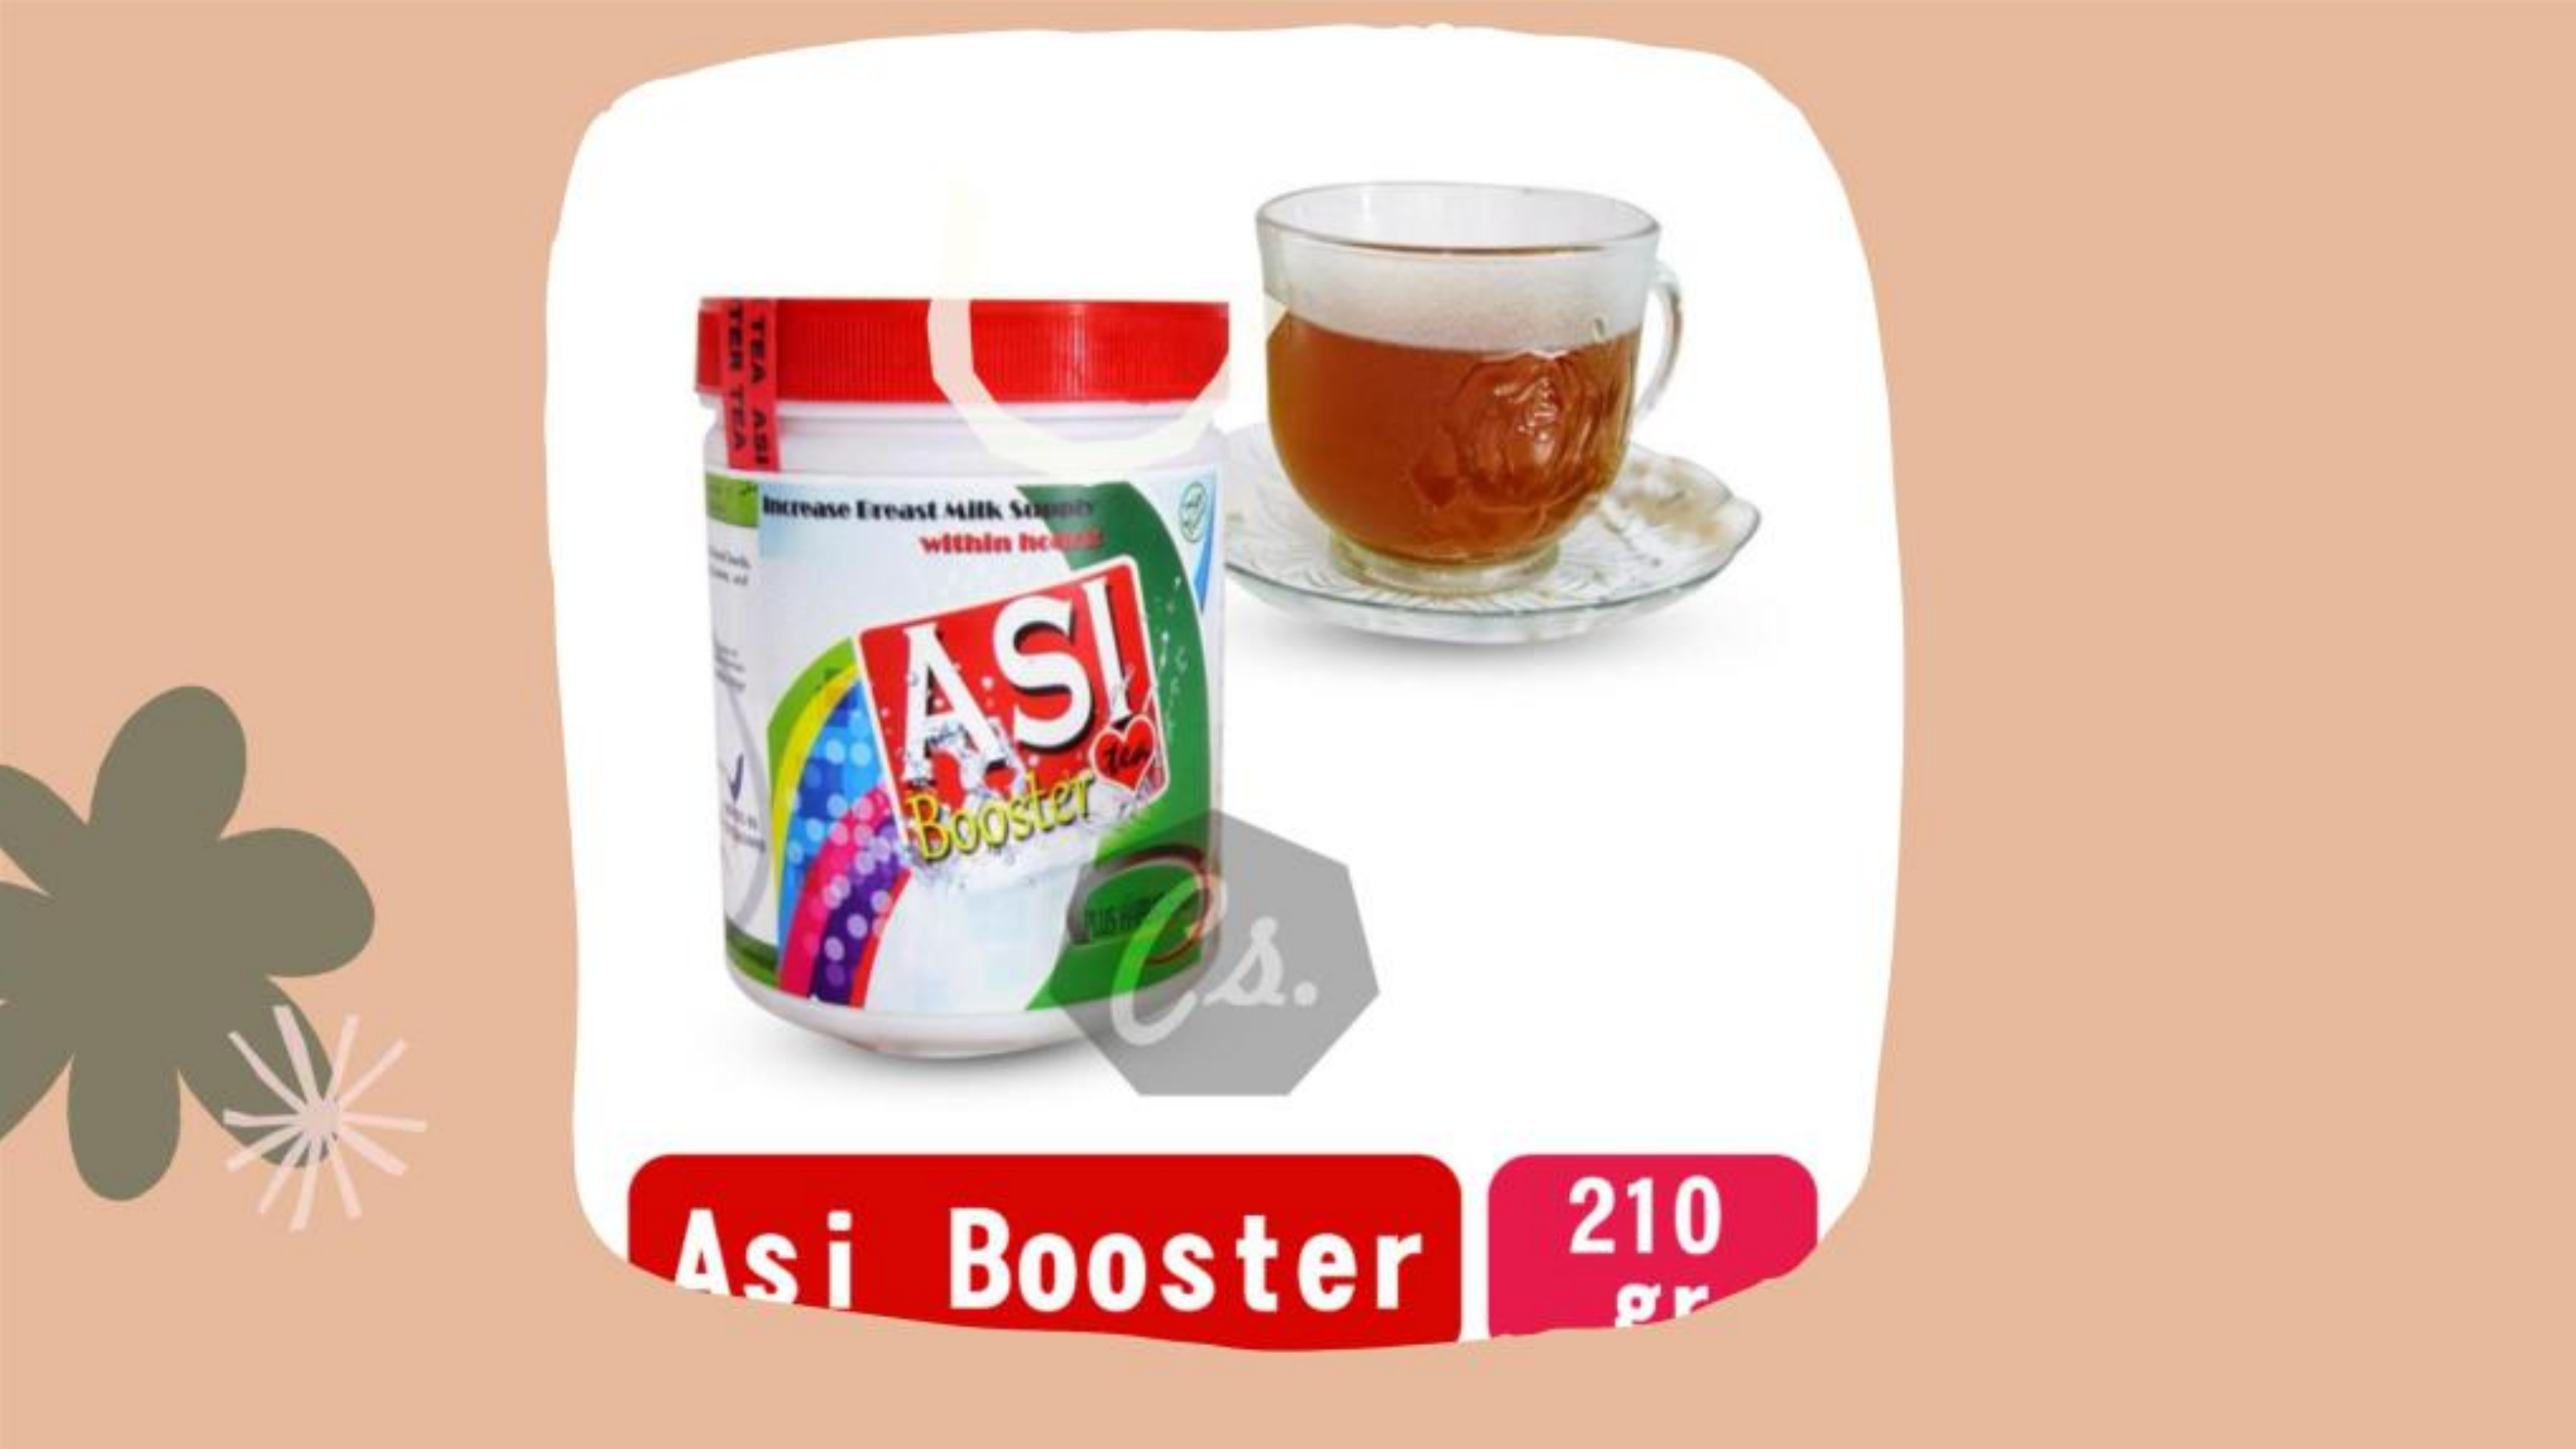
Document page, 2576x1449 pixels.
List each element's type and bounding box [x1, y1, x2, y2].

text_box [0, 0, 2576, 1449]
